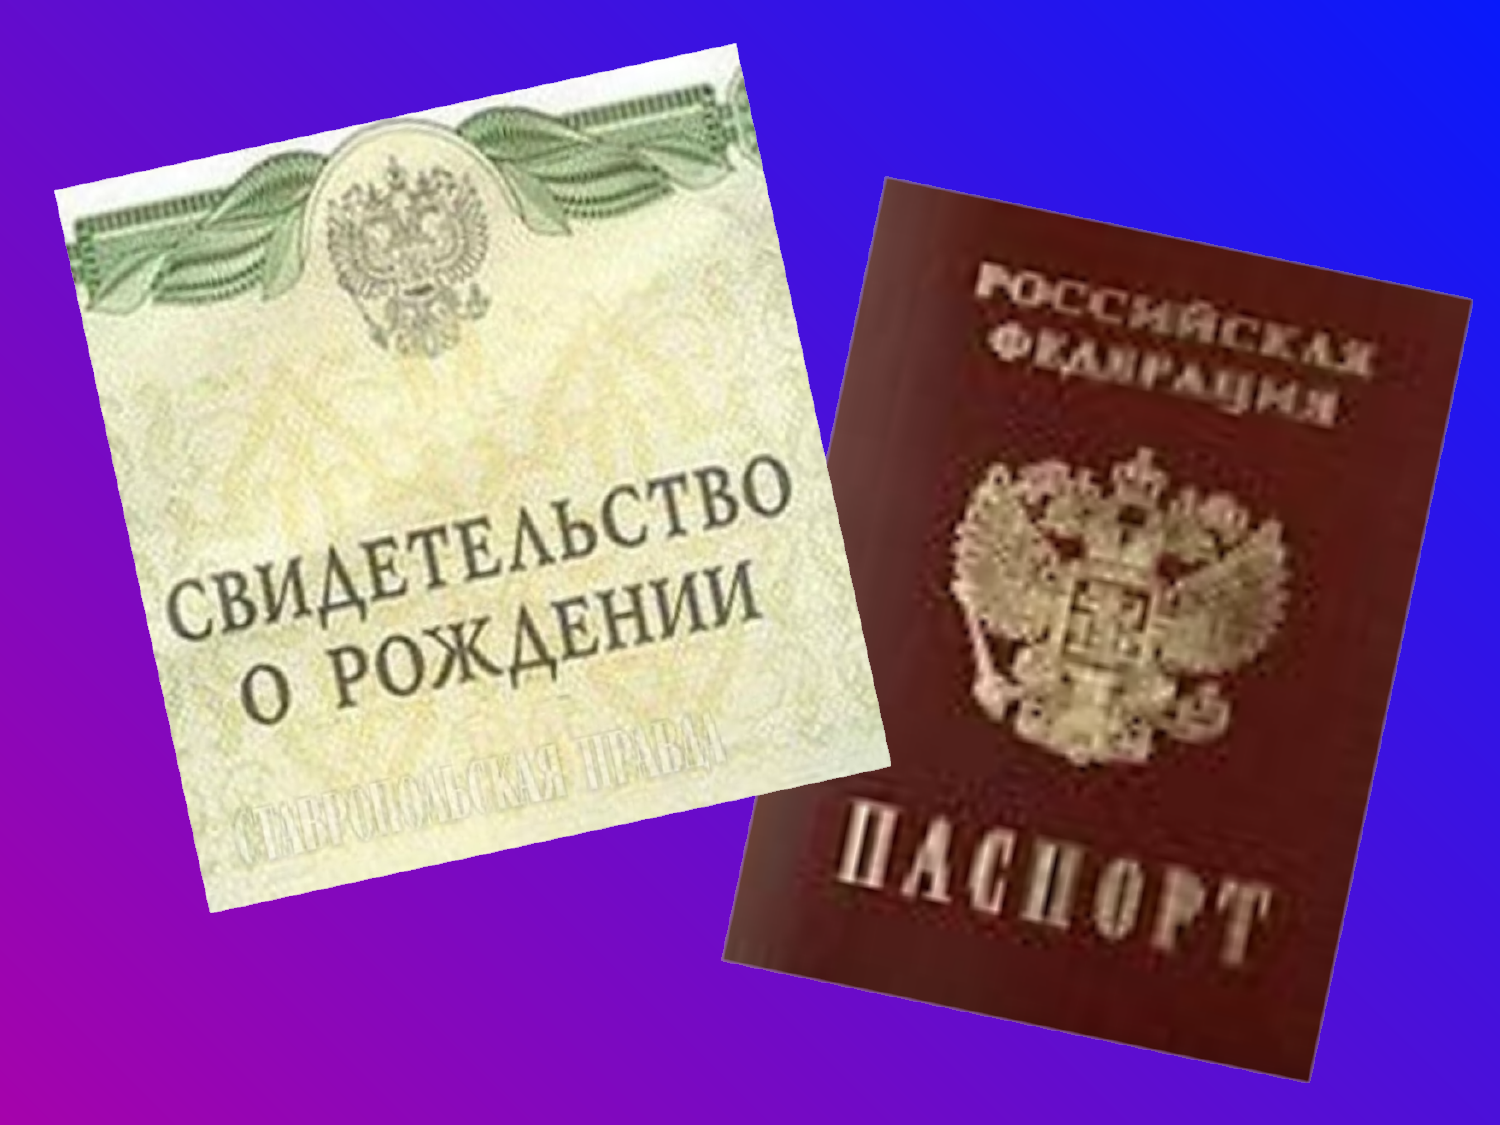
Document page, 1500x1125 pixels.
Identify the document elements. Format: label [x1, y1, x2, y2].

picture [55, 44, 1471, 1080]
